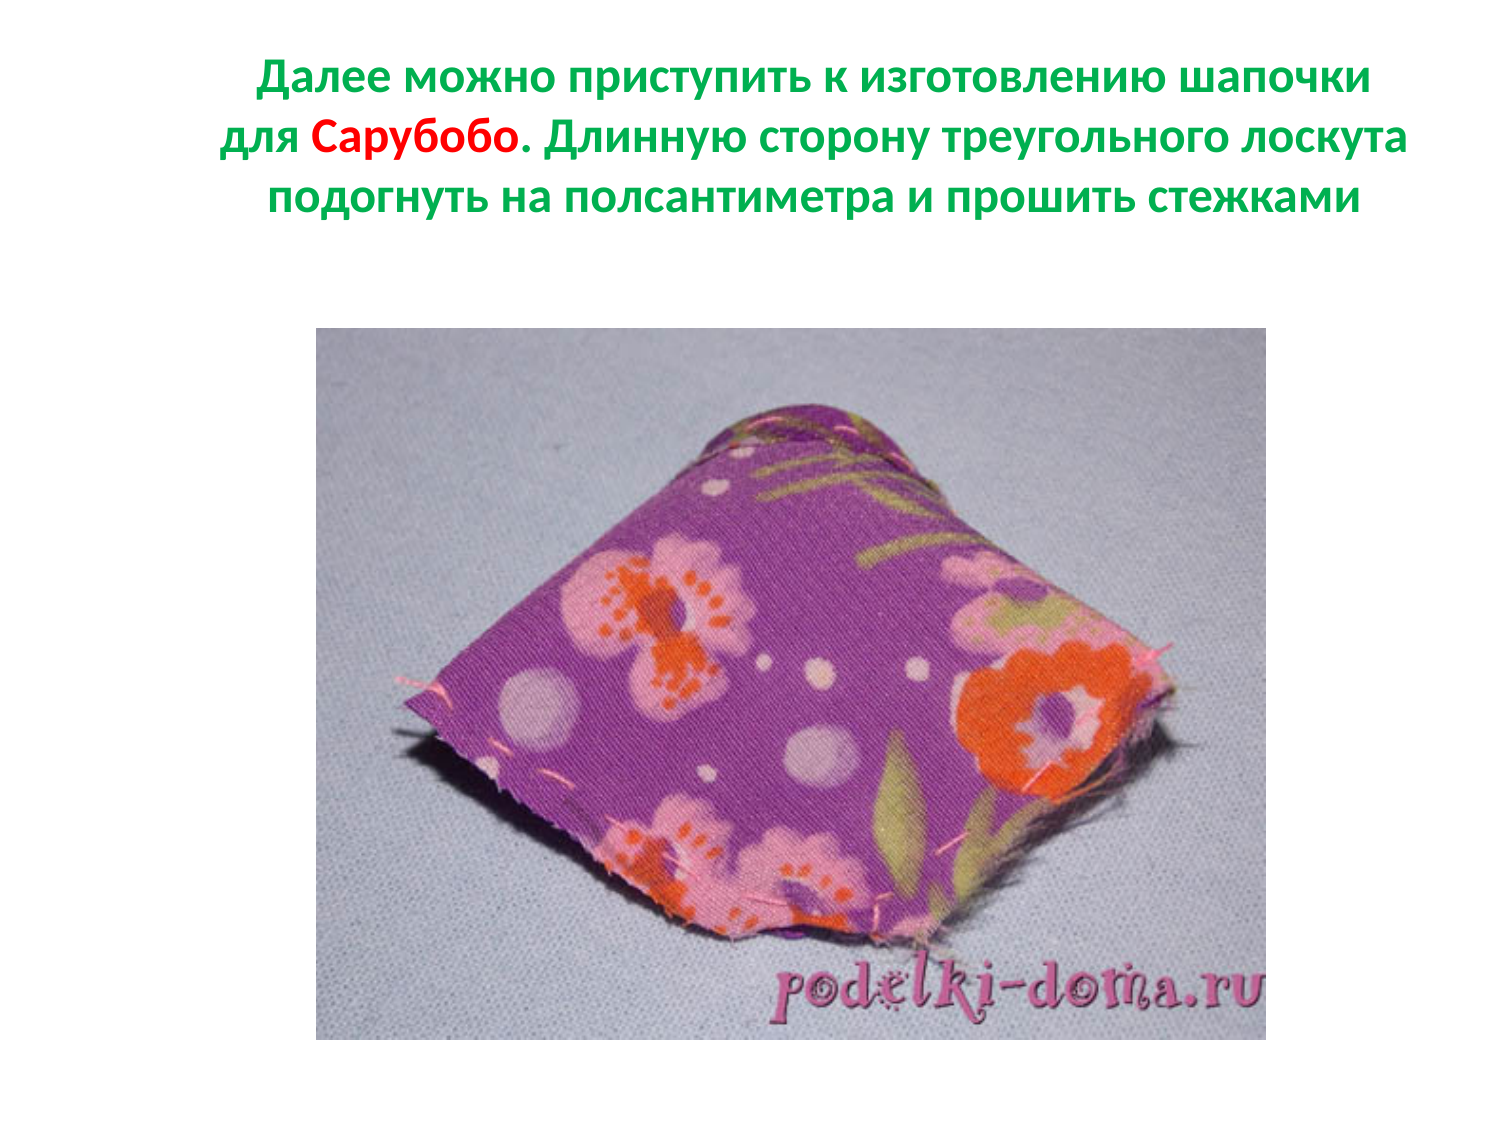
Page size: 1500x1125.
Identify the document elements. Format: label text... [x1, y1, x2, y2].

picture [316, 327, 1266, 1041]
text_box Далее можно приступить к изготовлению шапочки для Сарубобо. Длинную сторону треугольного лоскута подогнуть на полсантиметра и прошить стежками [199, 35, 1430, 230]
